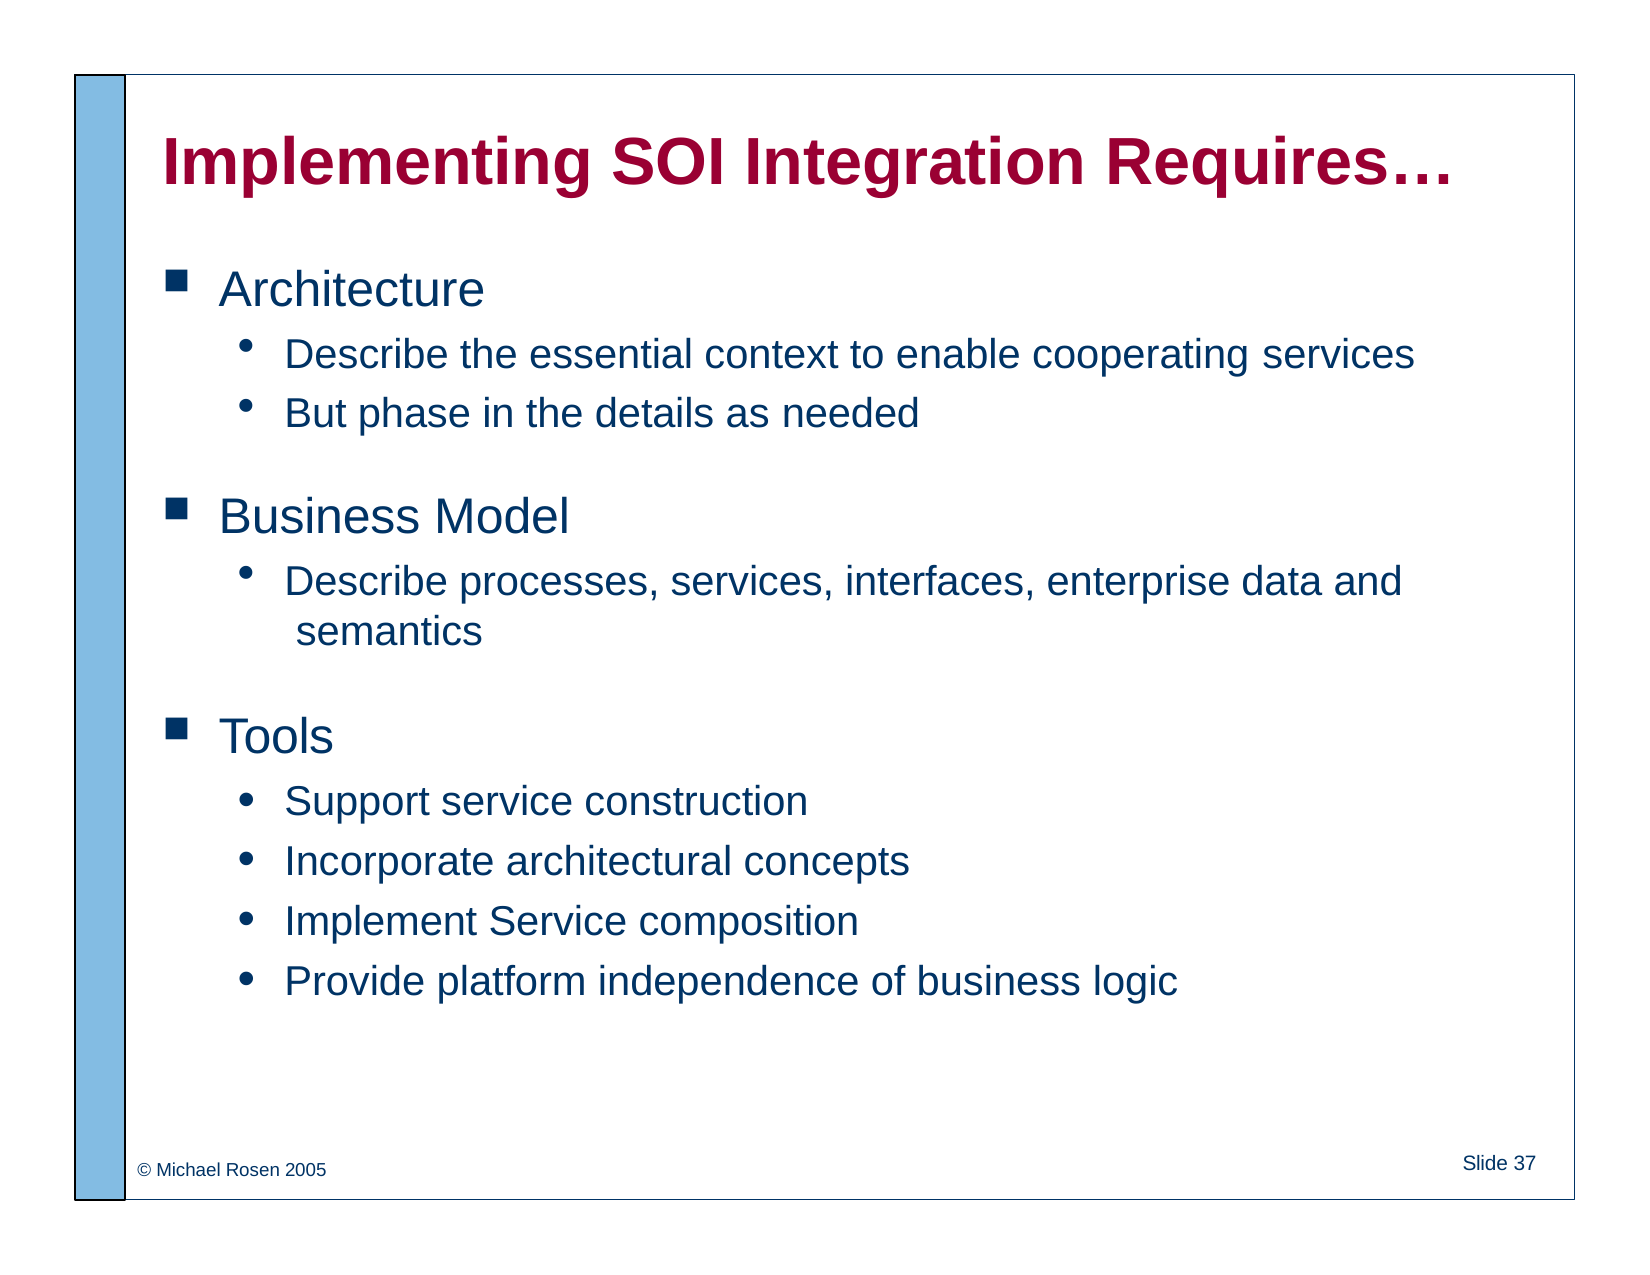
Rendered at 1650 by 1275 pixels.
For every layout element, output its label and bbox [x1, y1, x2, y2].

slide_number [1460, 1149, 1542, 1275]
text_box [160, 253, 1418, 1004]
title [160, 116, 1464, 332]
footer [135, 1157, 330, 1275]
text_box [75, 74, 126, 1200]
